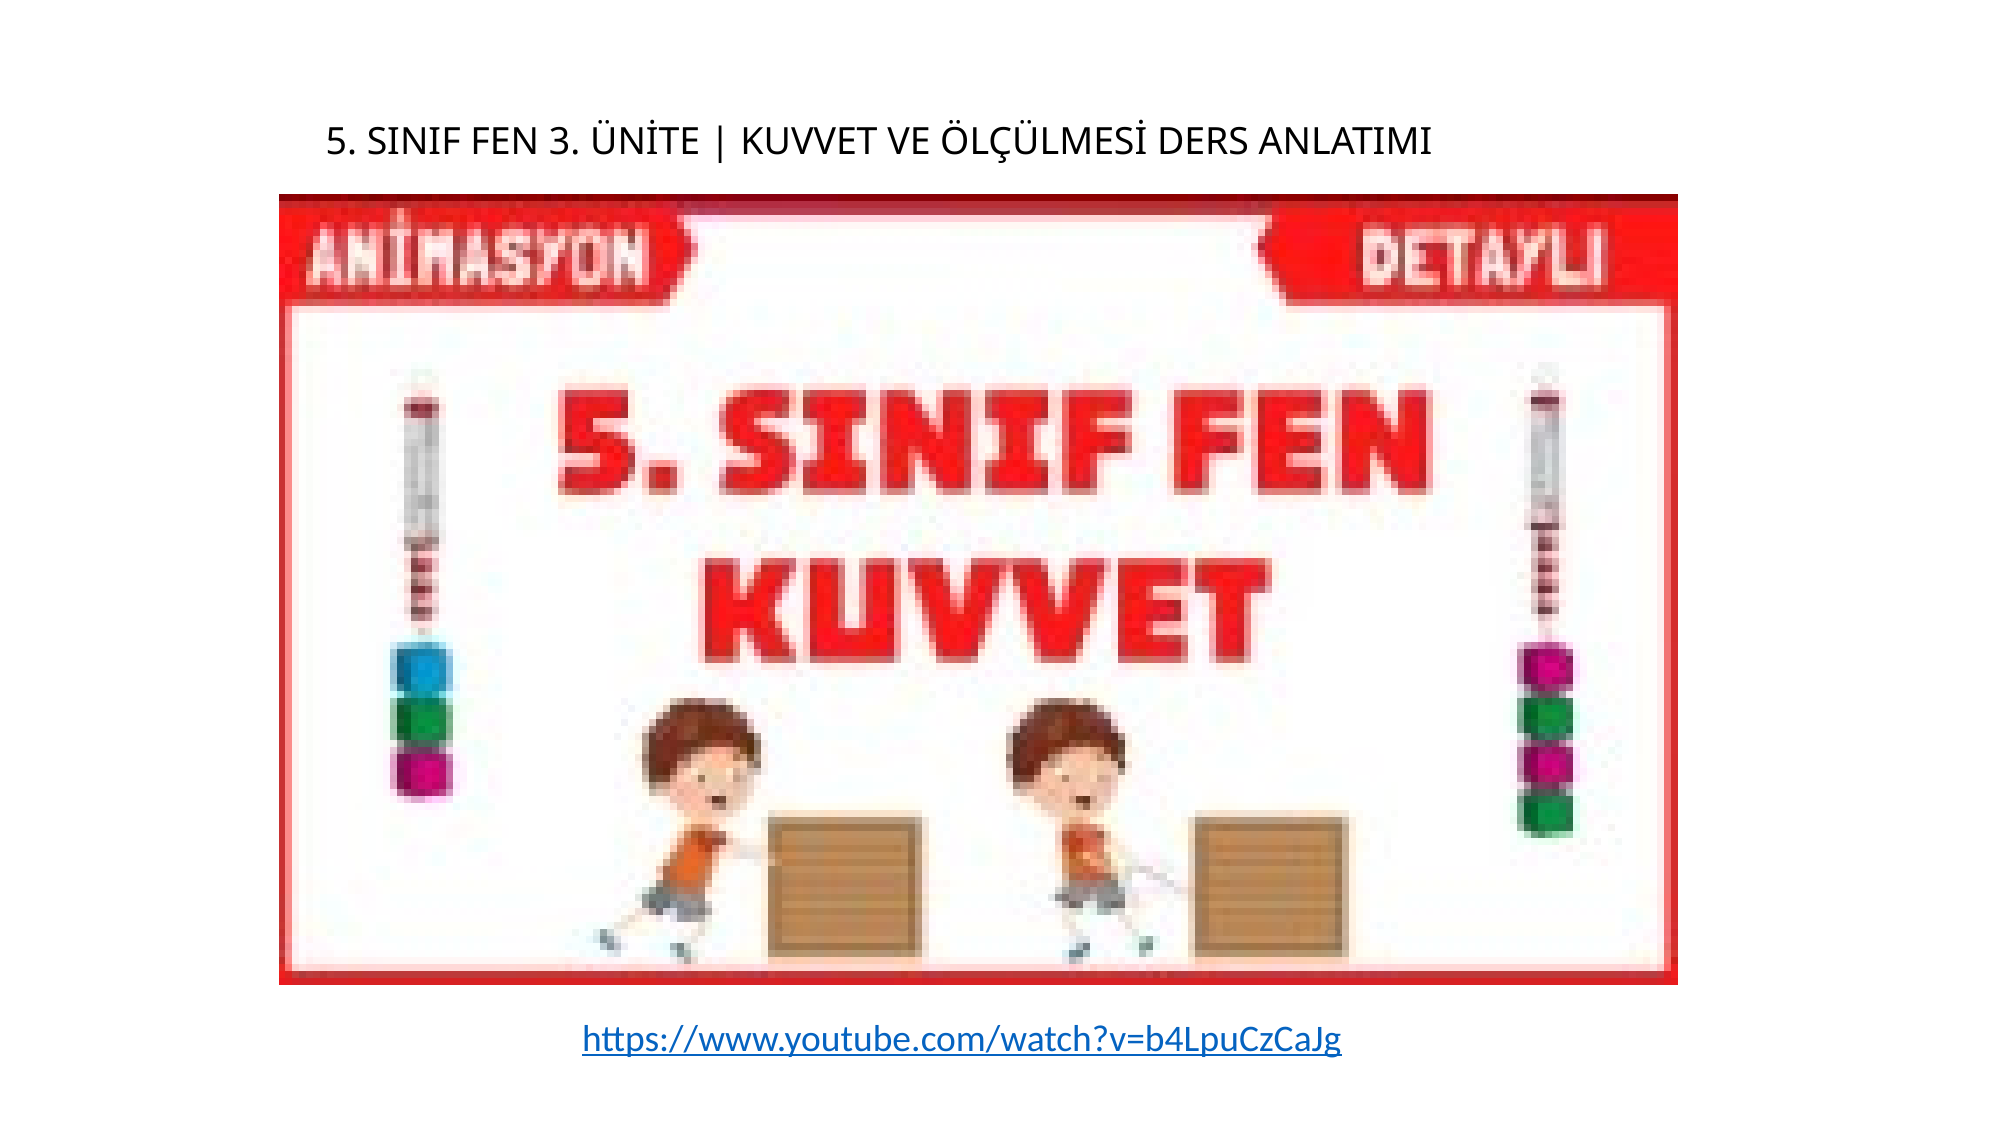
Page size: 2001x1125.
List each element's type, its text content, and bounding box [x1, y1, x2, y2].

text_box 5. SINIF FEN 3. ÜNİTE | KUVVET VE ÖLÇÜLMESİ DERS ANLATIMI [310, 109, 1646, 170]
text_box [278, 193, 1679, 985]
text_box https://www.youtube.com/watch?v=b4LpuCzCaJg [567, 1006, 1568, 1067]
